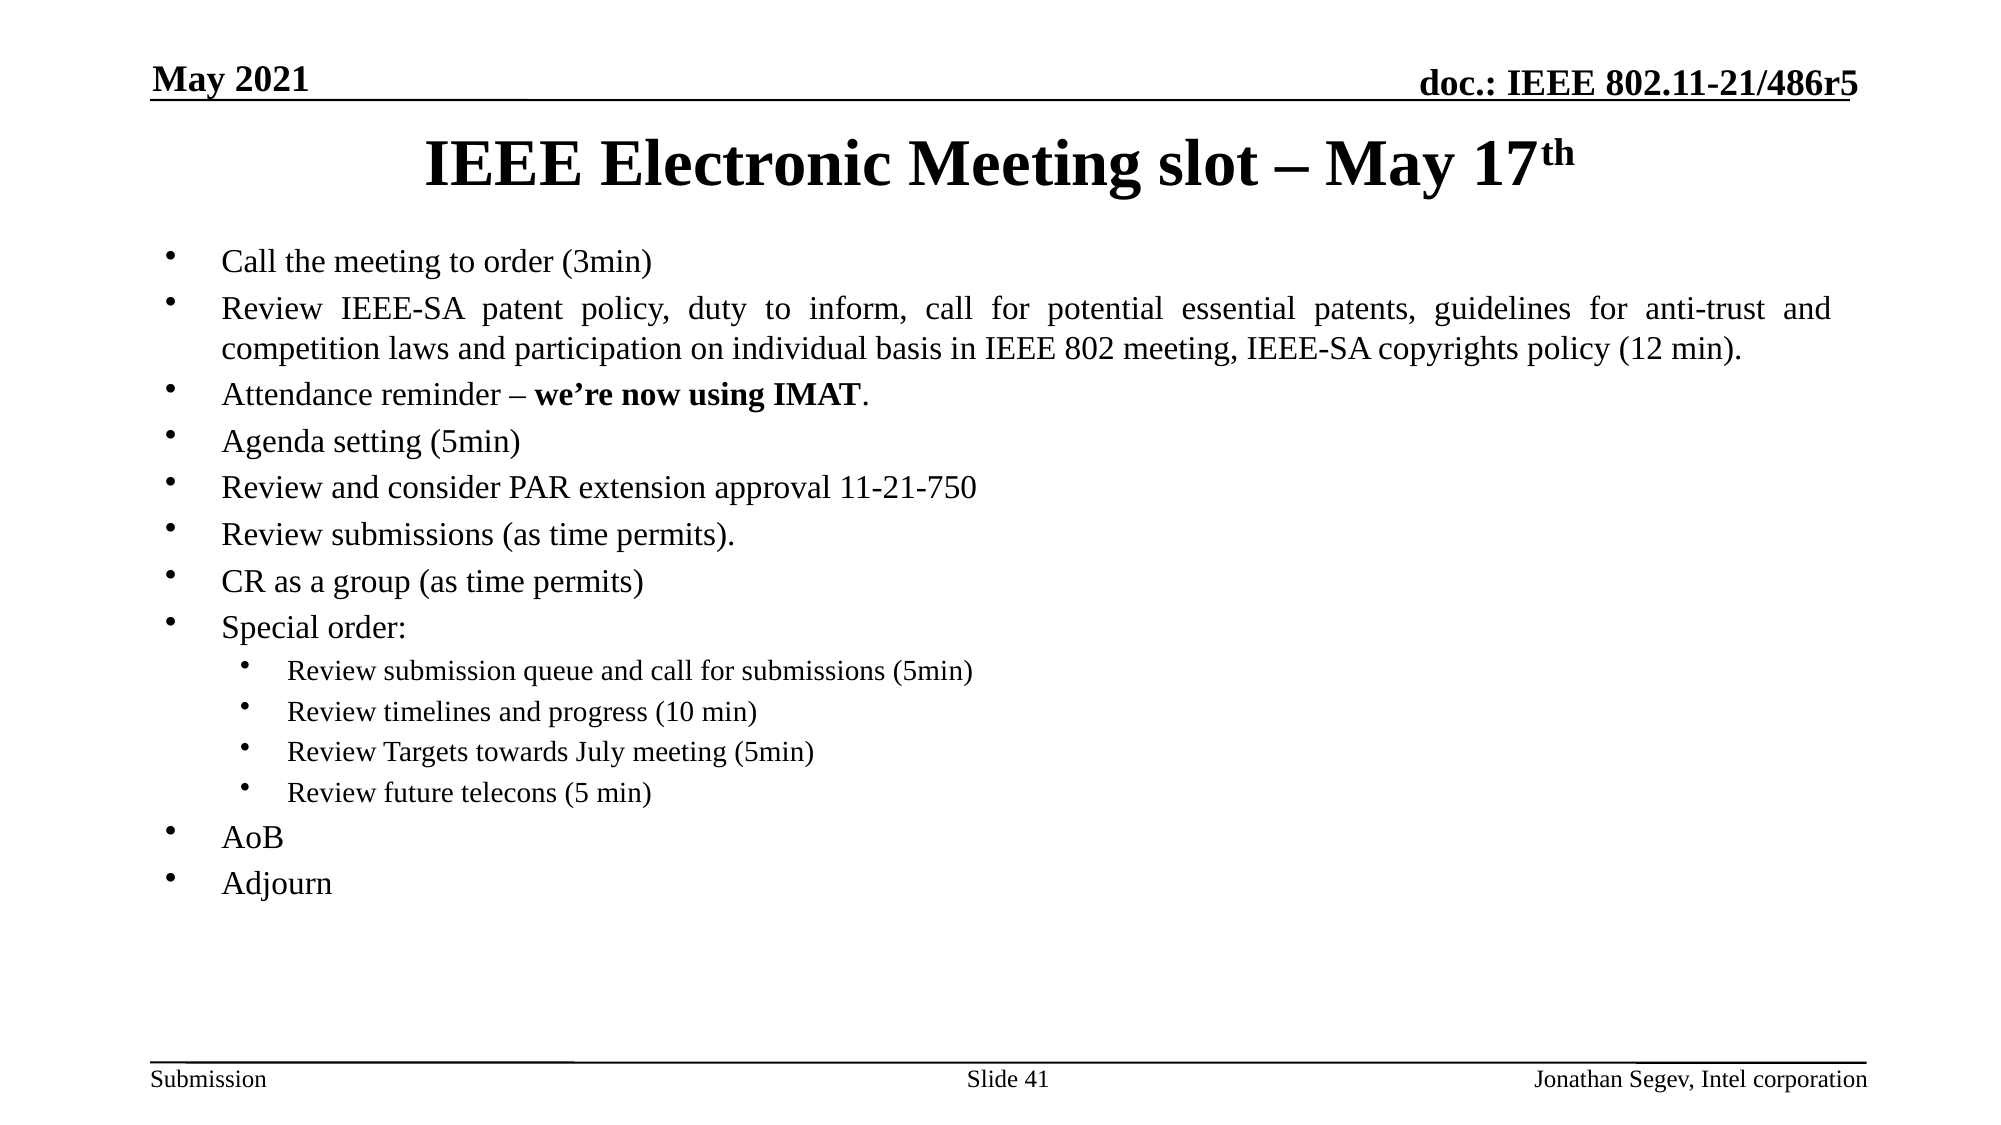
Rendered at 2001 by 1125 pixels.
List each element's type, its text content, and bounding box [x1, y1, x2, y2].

title IEEE Electronic Meeting slot – May 17th [149, 112, 1850, 205]
list Call the meeting to order (3min) Review IEEE-SA patent policy, duty to inform, call for potential essential patents, guidelines for anti-trust and competition laws and participation on individual basis in IEEE 802 meeting, IEEE-SA copyrights policy (12 min). Attendance reminder – we’re now using IMAT. Agenda setting (5min) Review and consider PAR extension approval 11-21-750 Review submissions (as time permits). CR as a group (as time permits) Special order: Review submission queue and call for submissions (5min) Review timelines and progress (10 min) Review Targets towards July meeting (5min) Review future telecons (5 min) AoB Adjourn [149, 231, 1850, 1000]
footer Jonathan Segev, Intel corporation [1171, 1061, 1869, 1093]
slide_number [152, 54, 563, 100]
slide_number Slide 41 [950, 1061, 1067, 1123]
